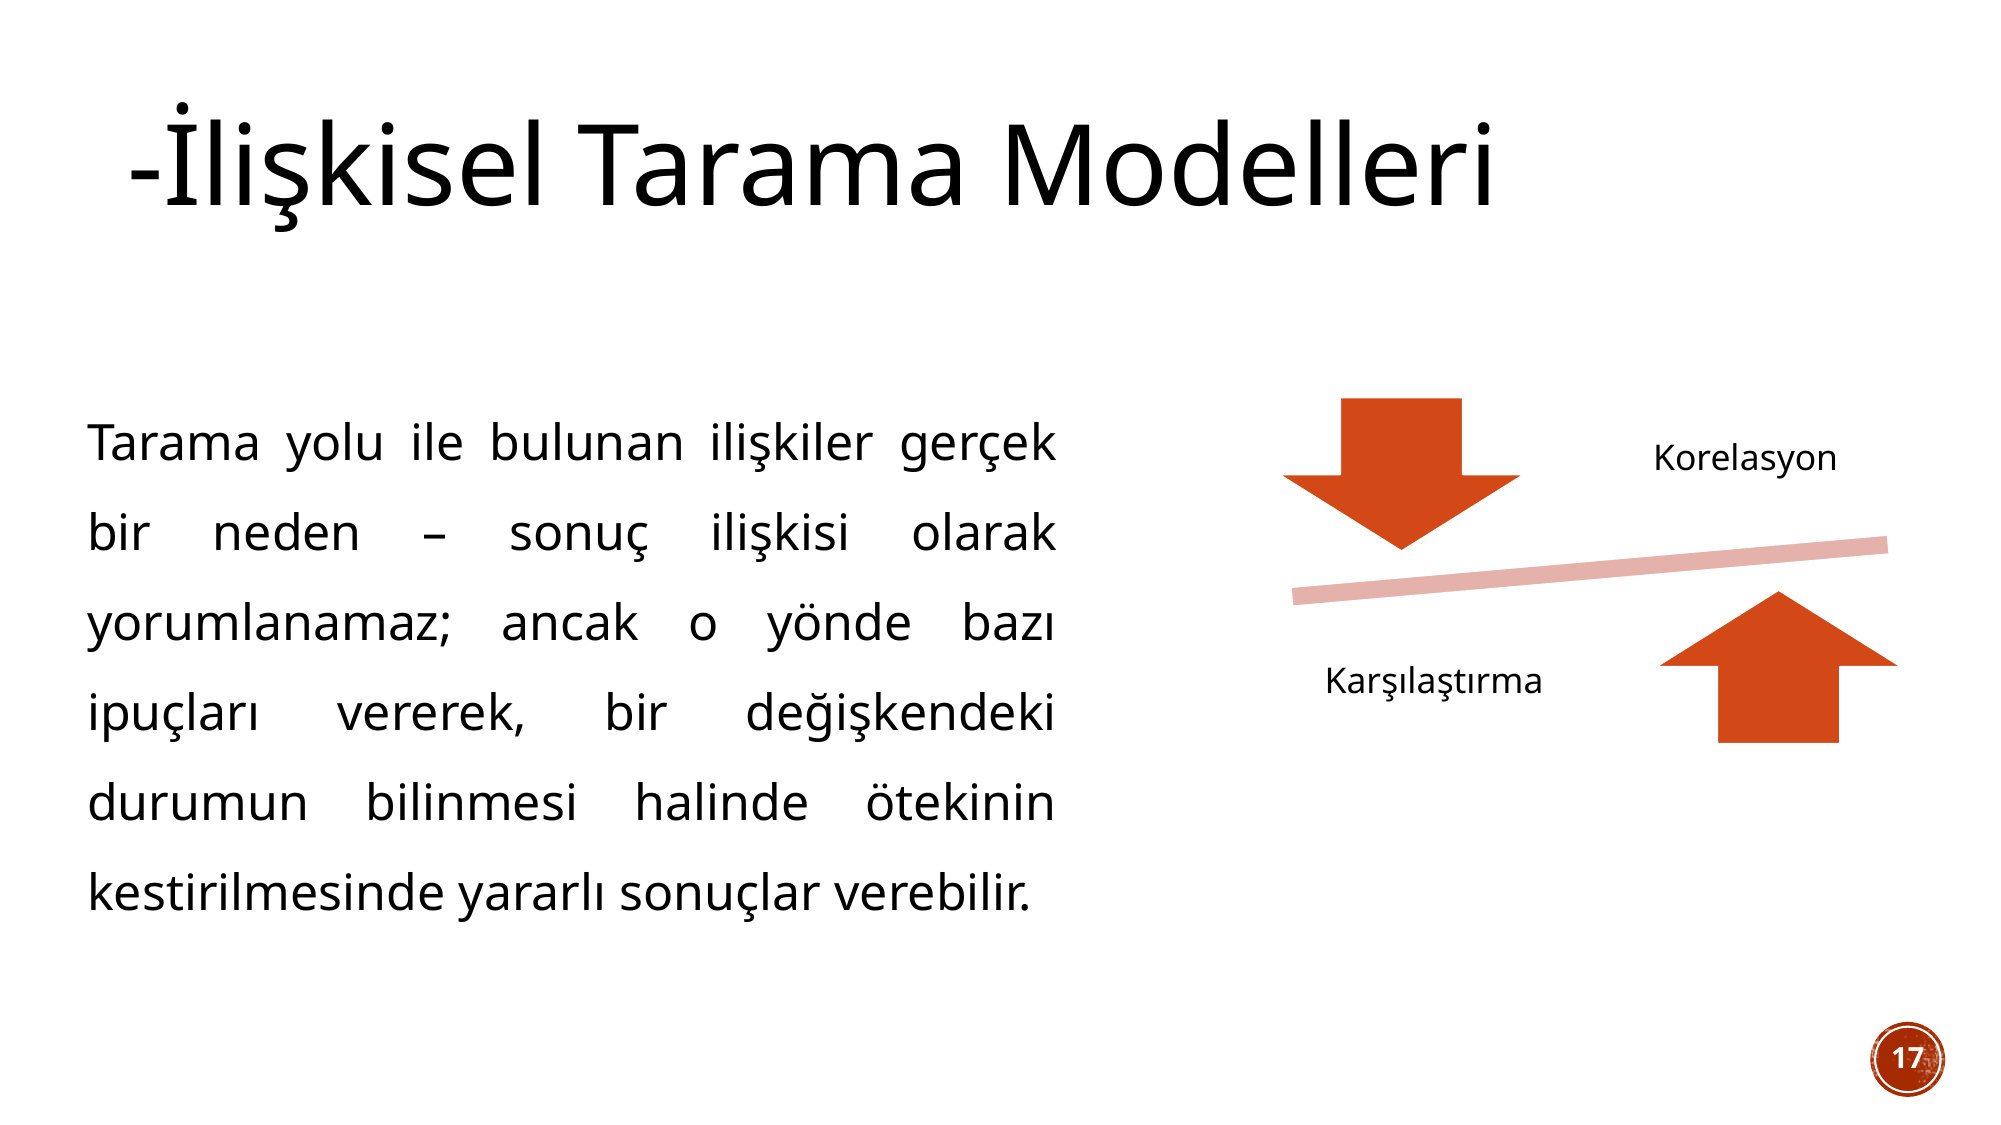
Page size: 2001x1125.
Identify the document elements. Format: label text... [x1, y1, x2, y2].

slide_number 17 [1855, 1028, 1961, 1089]
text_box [1185, 383, 1998, 761]
list Tarama yolu ile bulunan ilişkiler gerçek bir neden – sonuç ilişkisi olarak yorumlanamaz; ancak o yönde bazı ipuçları vererek, bir değişkendeki durumun bilinmesi halinde ötekinin kestirilmesinde yararlı sonuçlar verebilir. [71, 372, 1073, 732]
title -İlişkisel Tarama Modelleri [112, 37, 1828, 302]
